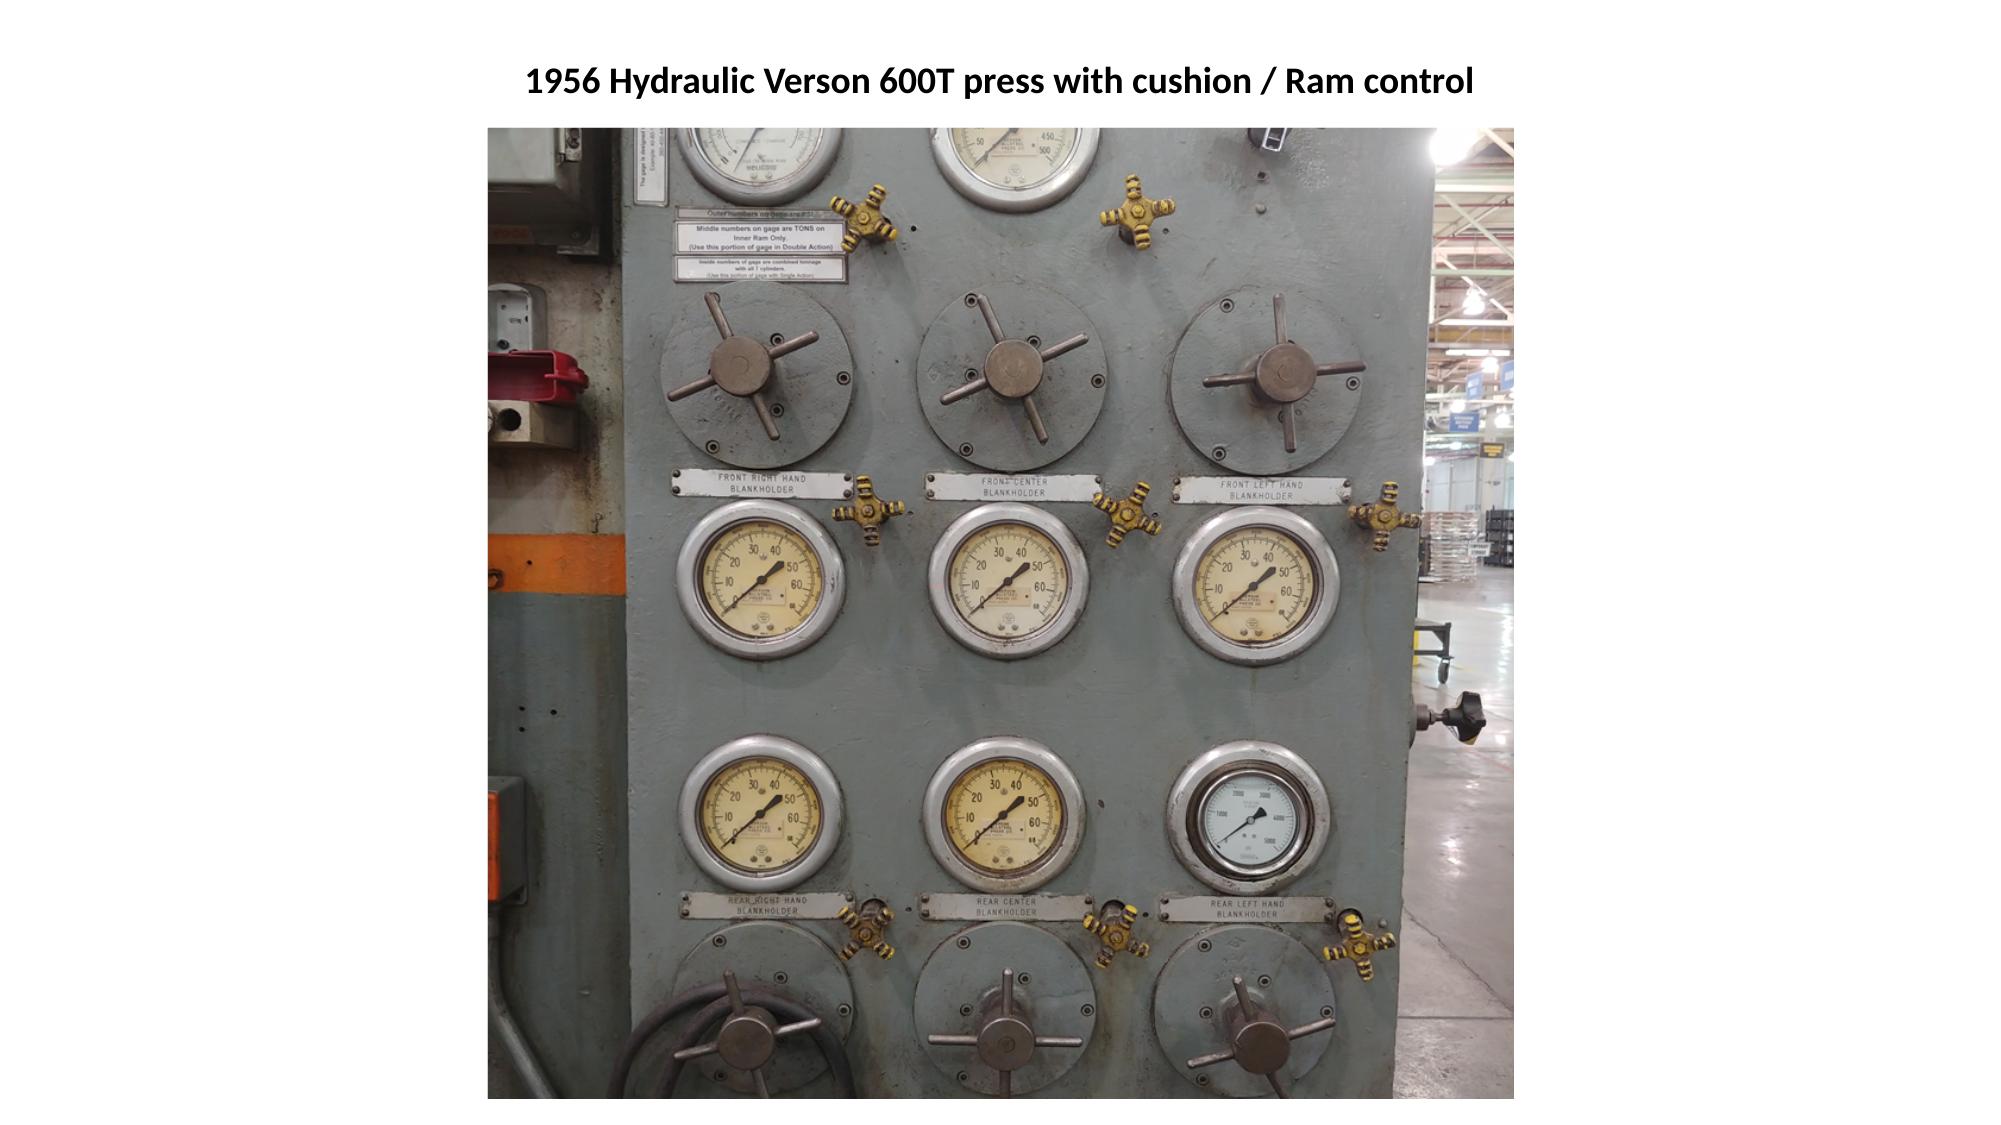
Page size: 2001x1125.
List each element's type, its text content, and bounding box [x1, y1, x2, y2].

picture [487, 99, 1514, 1125]
text_box 1956 Hydraulic Verson 600T press with cushion / Ram control [481, 48, 1519, 109]
